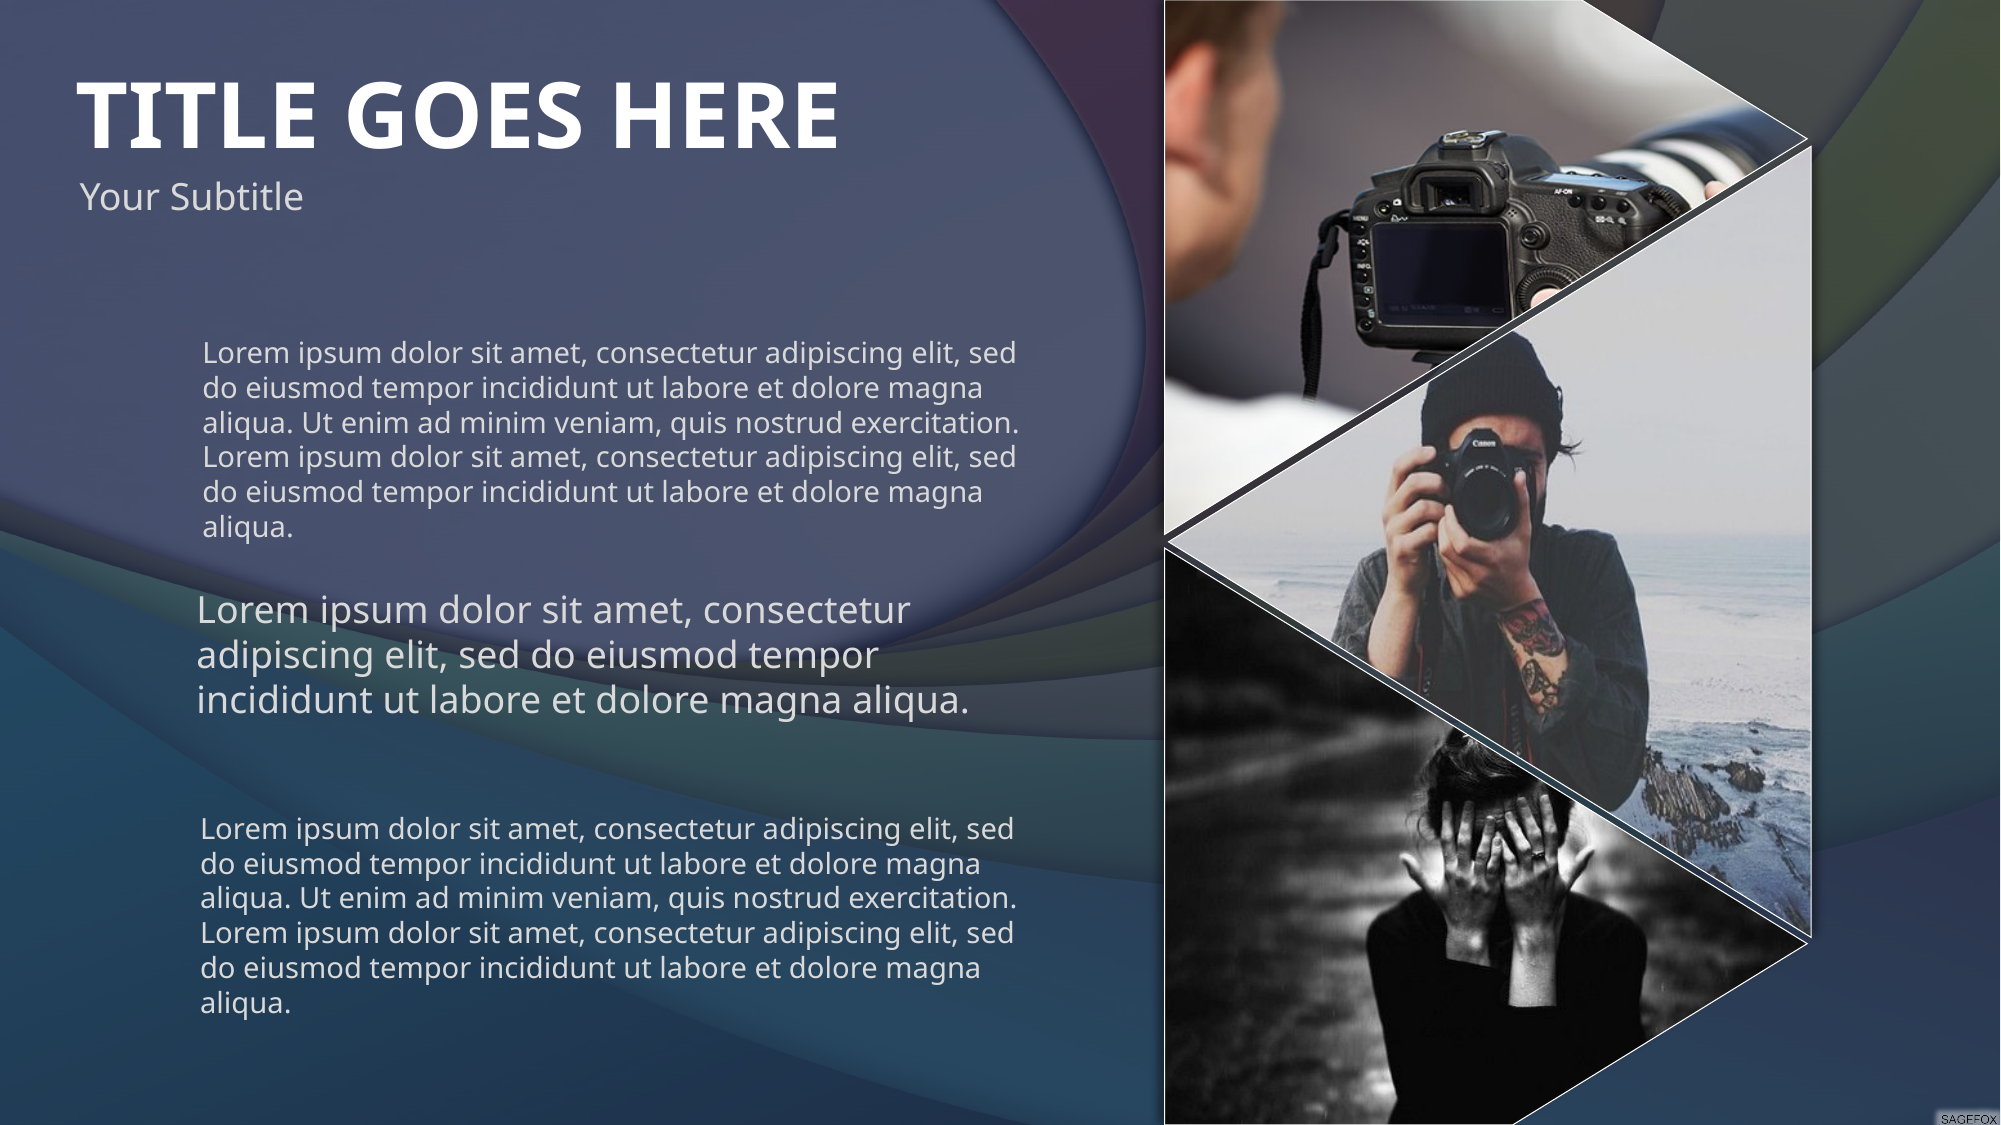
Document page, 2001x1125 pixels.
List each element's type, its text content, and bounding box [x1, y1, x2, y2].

text_box Lorem ipsum dolor sit amet, consectetur adipiscing elit, sed do eiusmod tempor incididunt ut labore et dolore magna aliqua. [181, 578, 1047, 729]
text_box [60, 49, 1020, 227]
picture [1938, 1114, 1999, 1125]
text_box Lorem ipsum dolor sit amet, consectetur adipiscing elit, sed do eiusmod tempor incididunt ut labore et dolore magna aliqua. Ut enim ad minim veniam, quis nostrud exercitation. Lorem ipsum dolor sit amet, consectetur adipiscing elit, sed do eiusmod tempor incididunt ut labore et dolore magna aliqua. [185, 802, 1050, 1028]
text_box [1166, 144, 1813, 940]
text_box [1163, 0, 1810, 537]
text_box [1163, 546, 1810, 1125]
text_box Lorem ipsum dolor sit amet, consectetur adipiscing elit, sed do eiusmod tempor incididunt ut labore et dolore magna aliqua. Ut enim ad minim veniam, quis nostrud exercitation. Lorem ipsum dolor sit amet, consectetur adipiscing elit, sed do eiusmod tempor incididunt ut labore et dolore magna aliqua. [187, 326, 1053, 552]
